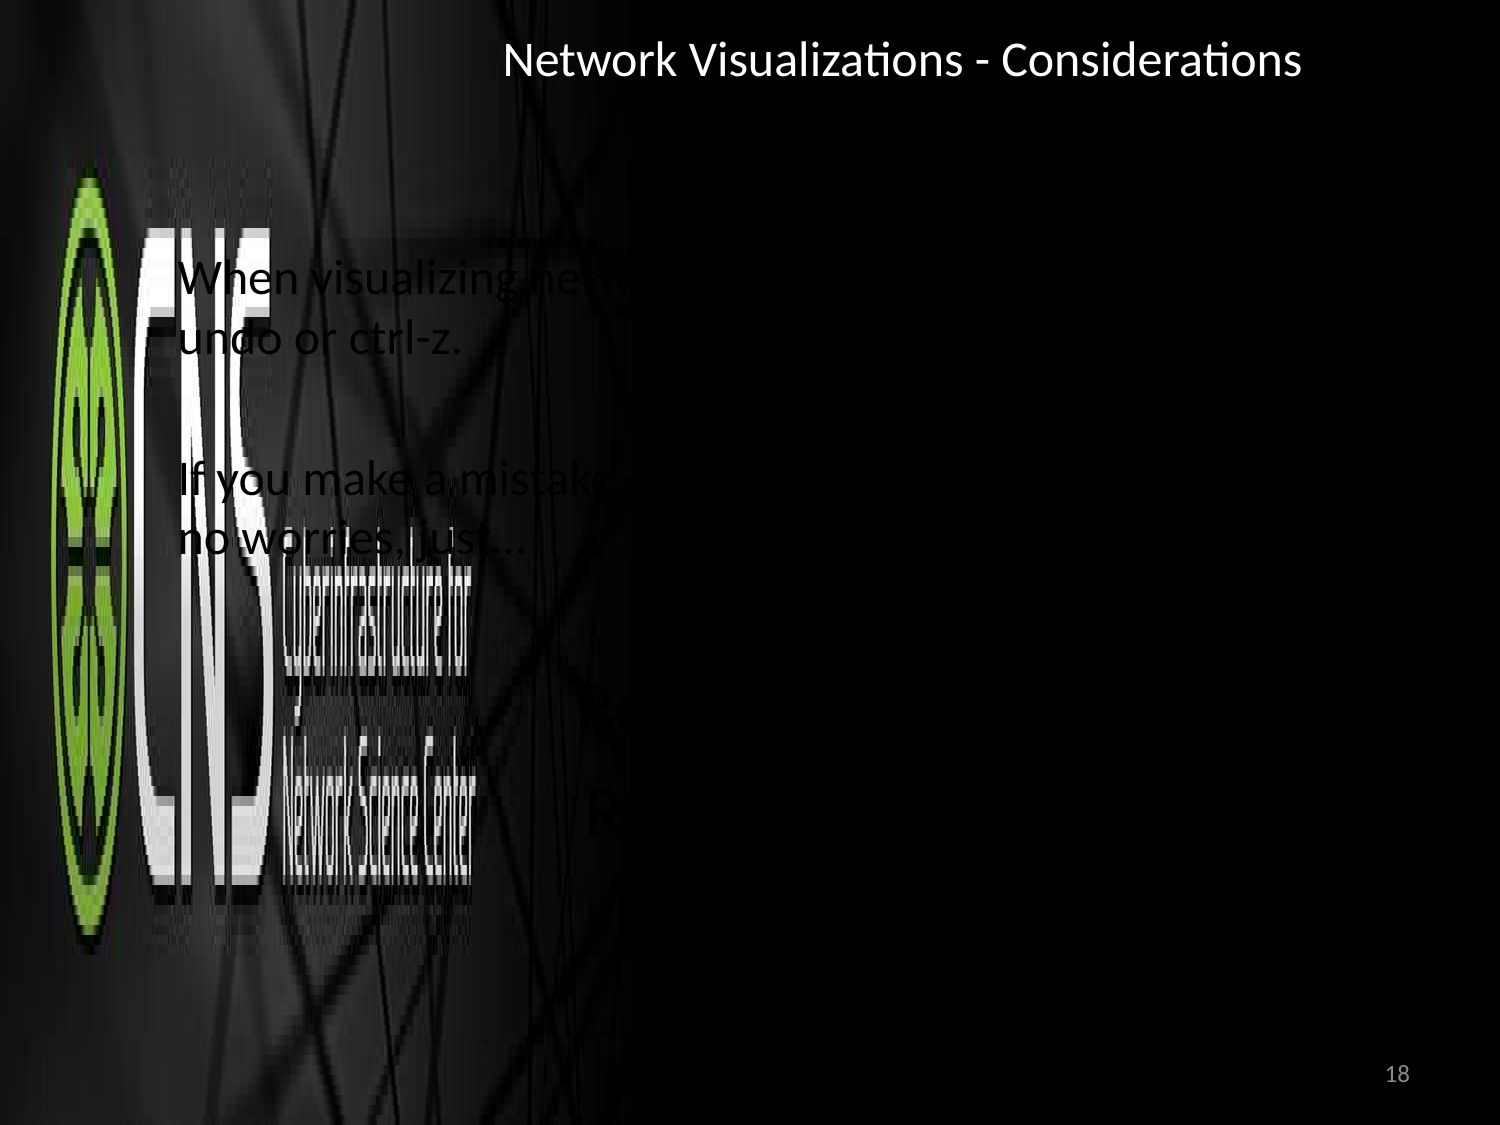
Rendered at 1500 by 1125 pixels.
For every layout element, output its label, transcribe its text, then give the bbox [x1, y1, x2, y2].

slide_number 18 [1074, 1042, 1425, 1103]
list When visualizing networks, remember that there is no undo or ctrl-z. If you make a mistake or forget to save your settings, no worries, just… [162, 237, 1307, 886]
picture [0, 0, 1500, 1125]
list Re-Apply, Reset, or Reload [387, 650, 1051, 981]
title Network Visualizations - Considerations [487, 0, 1500, 113]
